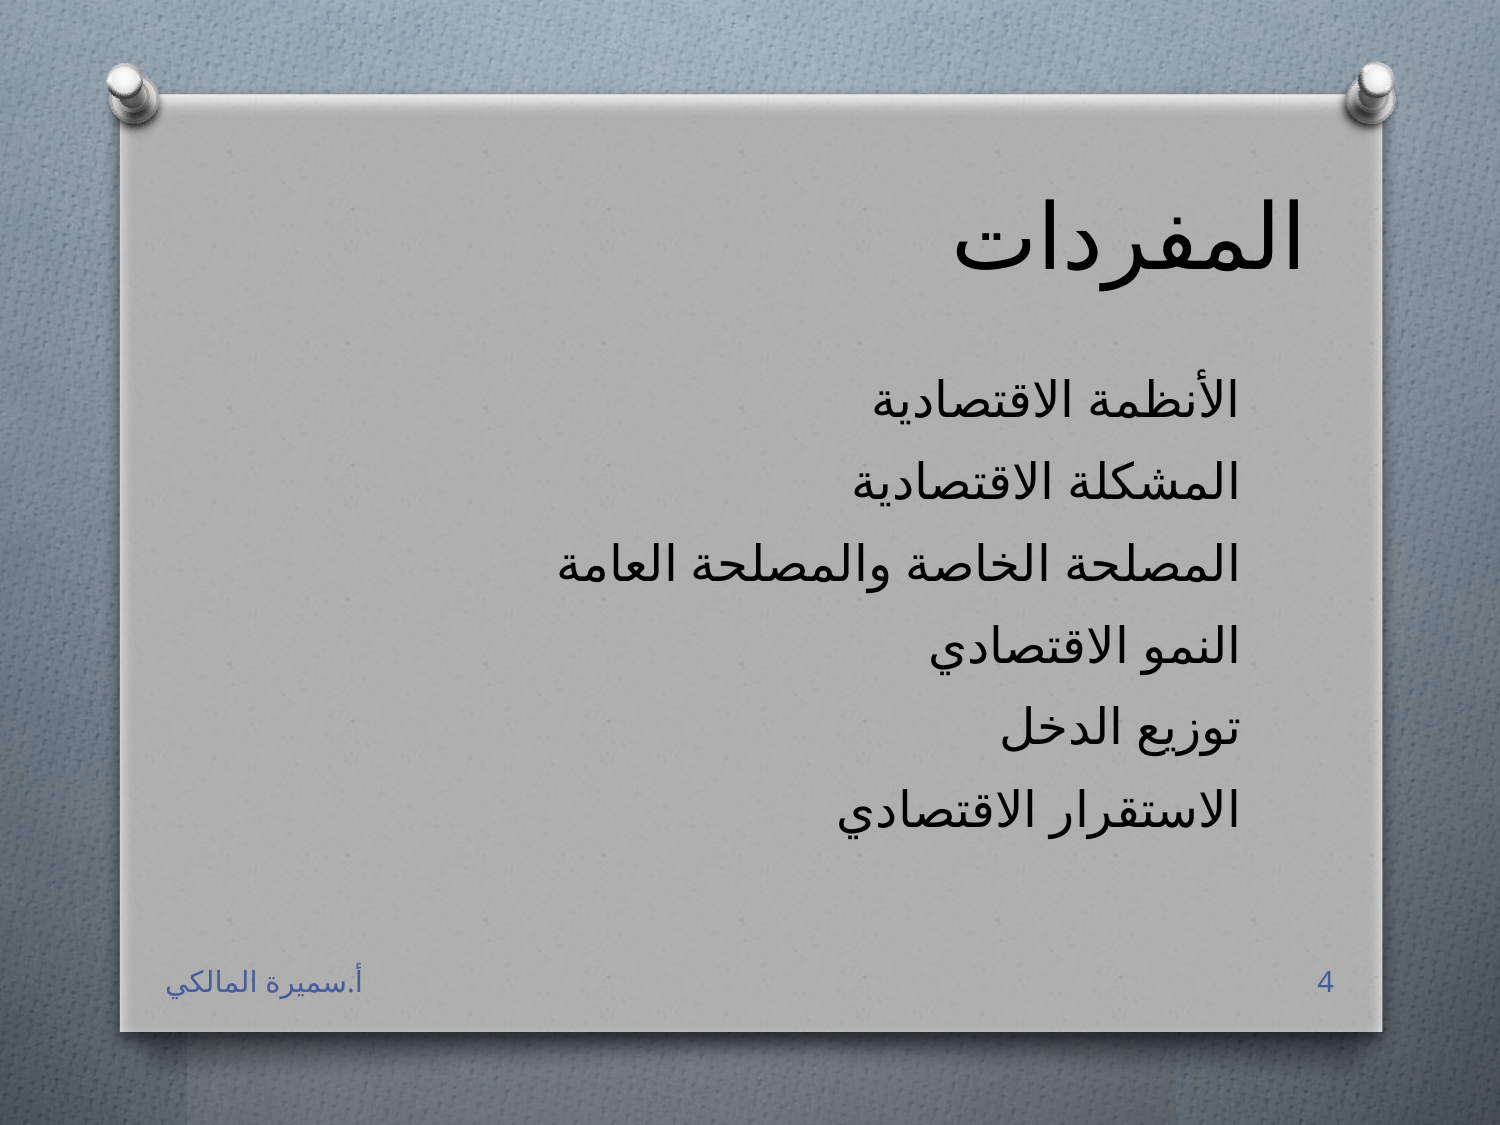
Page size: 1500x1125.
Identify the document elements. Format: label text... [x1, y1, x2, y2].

slide_number 4 [1258, 952, 1350, 1013]
picture [1317, 35, 1439, 156]
picture [75, 29, 198, 153]
list الأنظمة الاقتصادية المشكلة الاقتصادية المصلحة الخاصة والمصلحة العامة النمو الاقتصادي توزيع الدخل الاستقرار الاقتصادي [240, 347, 1257, 939]
title المفردات [179, 134, 1323, 332]
footer أ.سميرة المالكي [150, 952, 1059, 1013]
